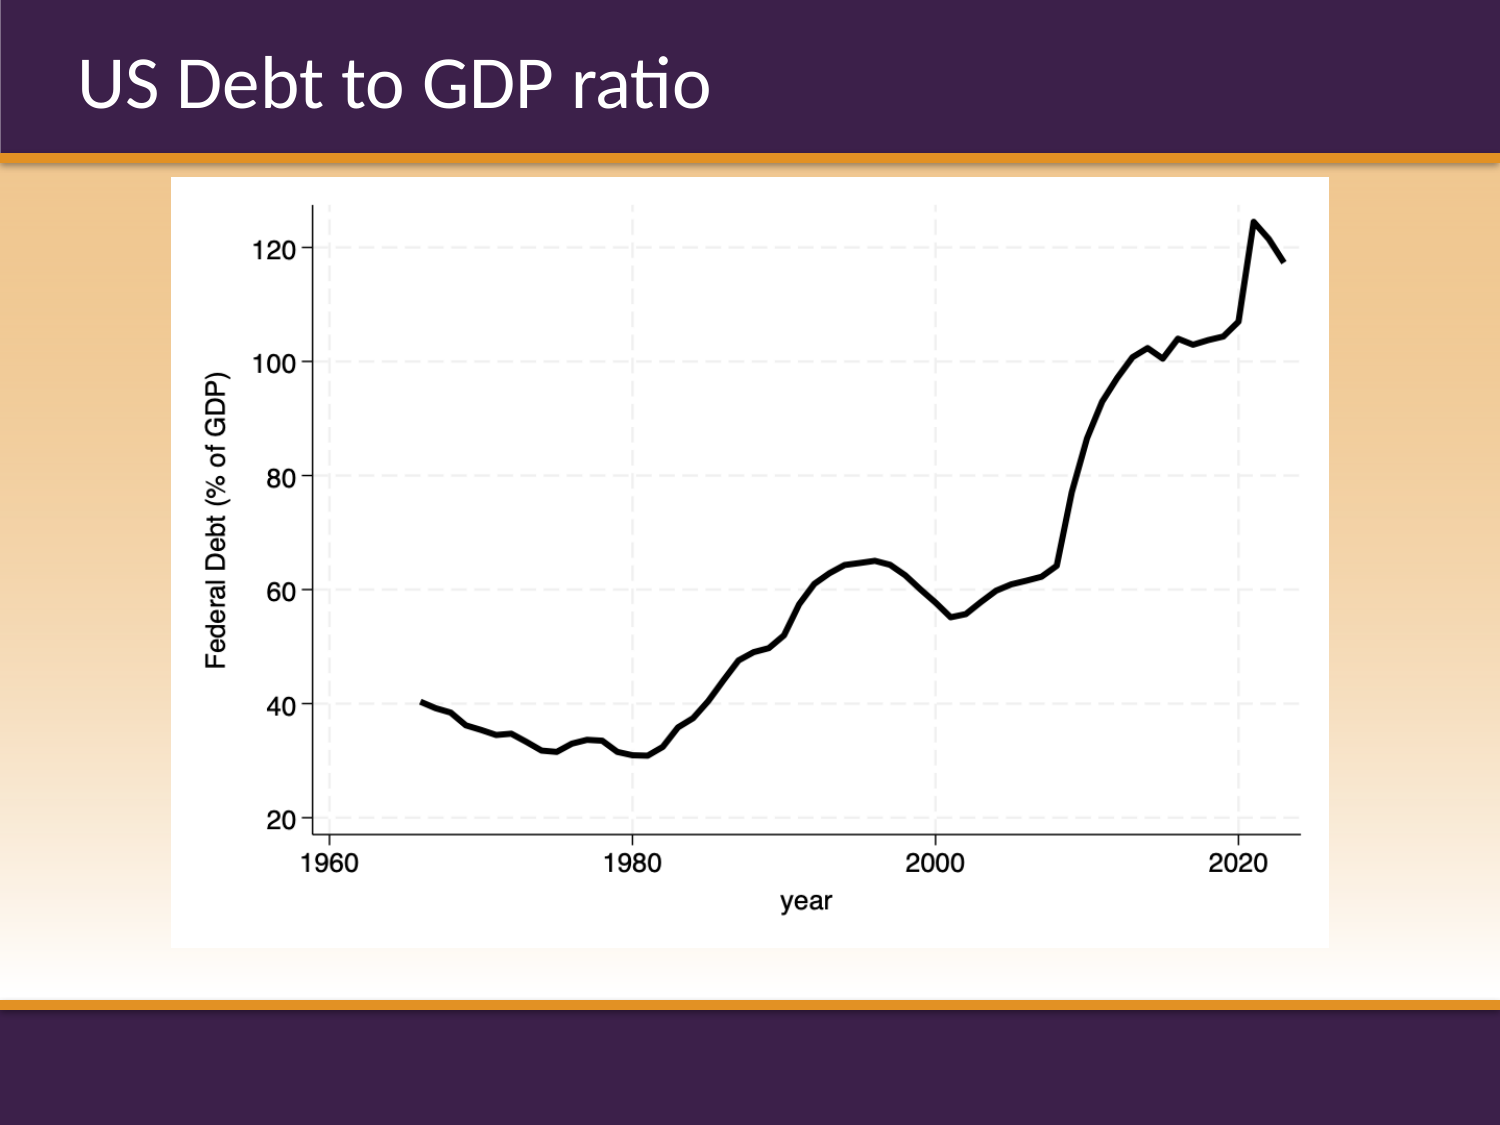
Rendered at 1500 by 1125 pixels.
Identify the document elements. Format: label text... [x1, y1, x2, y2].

title US Debt to GDP ratio [62, 0, 1438, 158]
picture [171, 176, 1329, 949]
